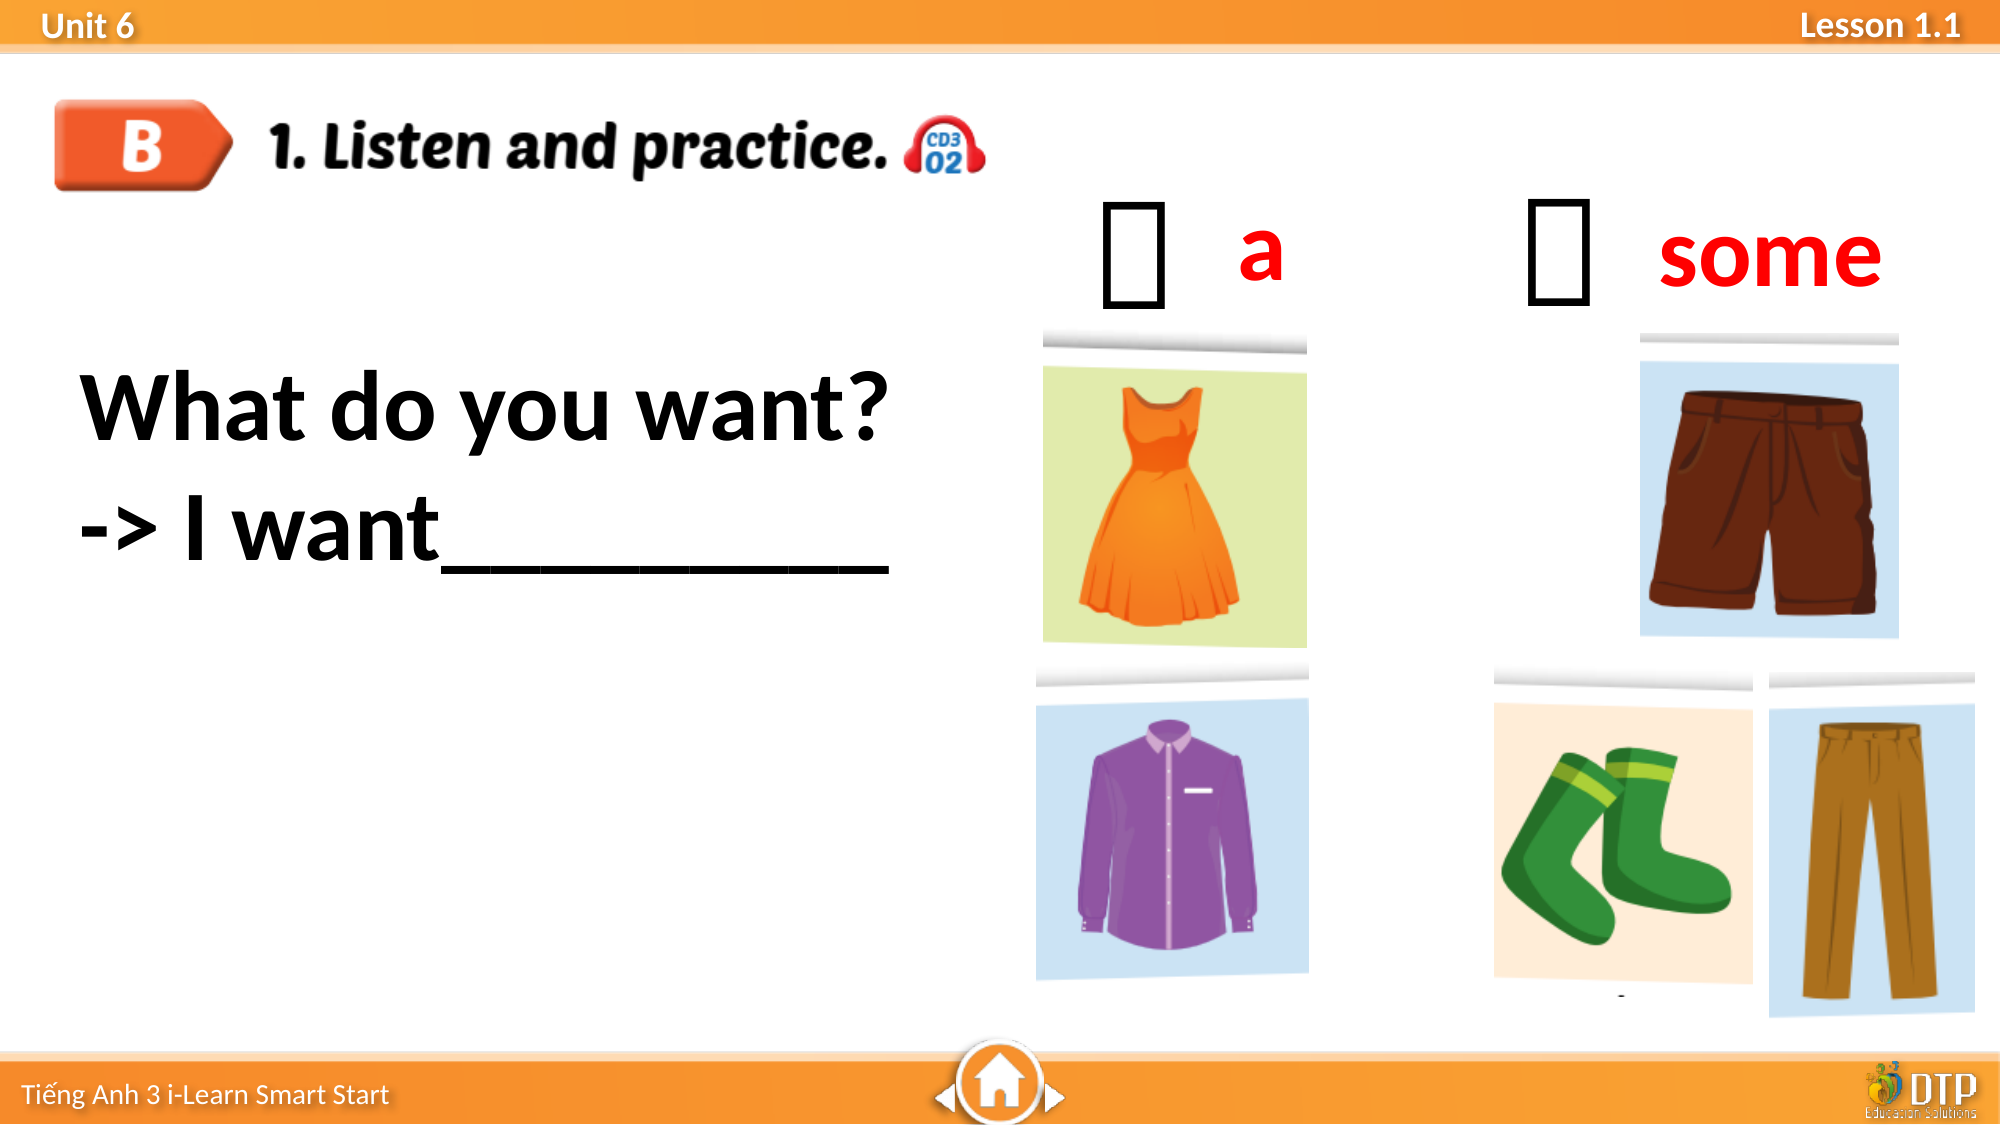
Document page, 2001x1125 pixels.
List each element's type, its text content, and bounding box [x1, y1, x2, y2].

text_box  [1499, 148, 1620, 344]
text_box What do you want? -> I want_________ [64, 333, 908, 589]
text_box a [1222, 172, 1302, 308]
picture [0, 0, 2000, 1125]
text_box  [1074, 152, 1241, 310]
text_box some [1643, 179, 1899, 314]
